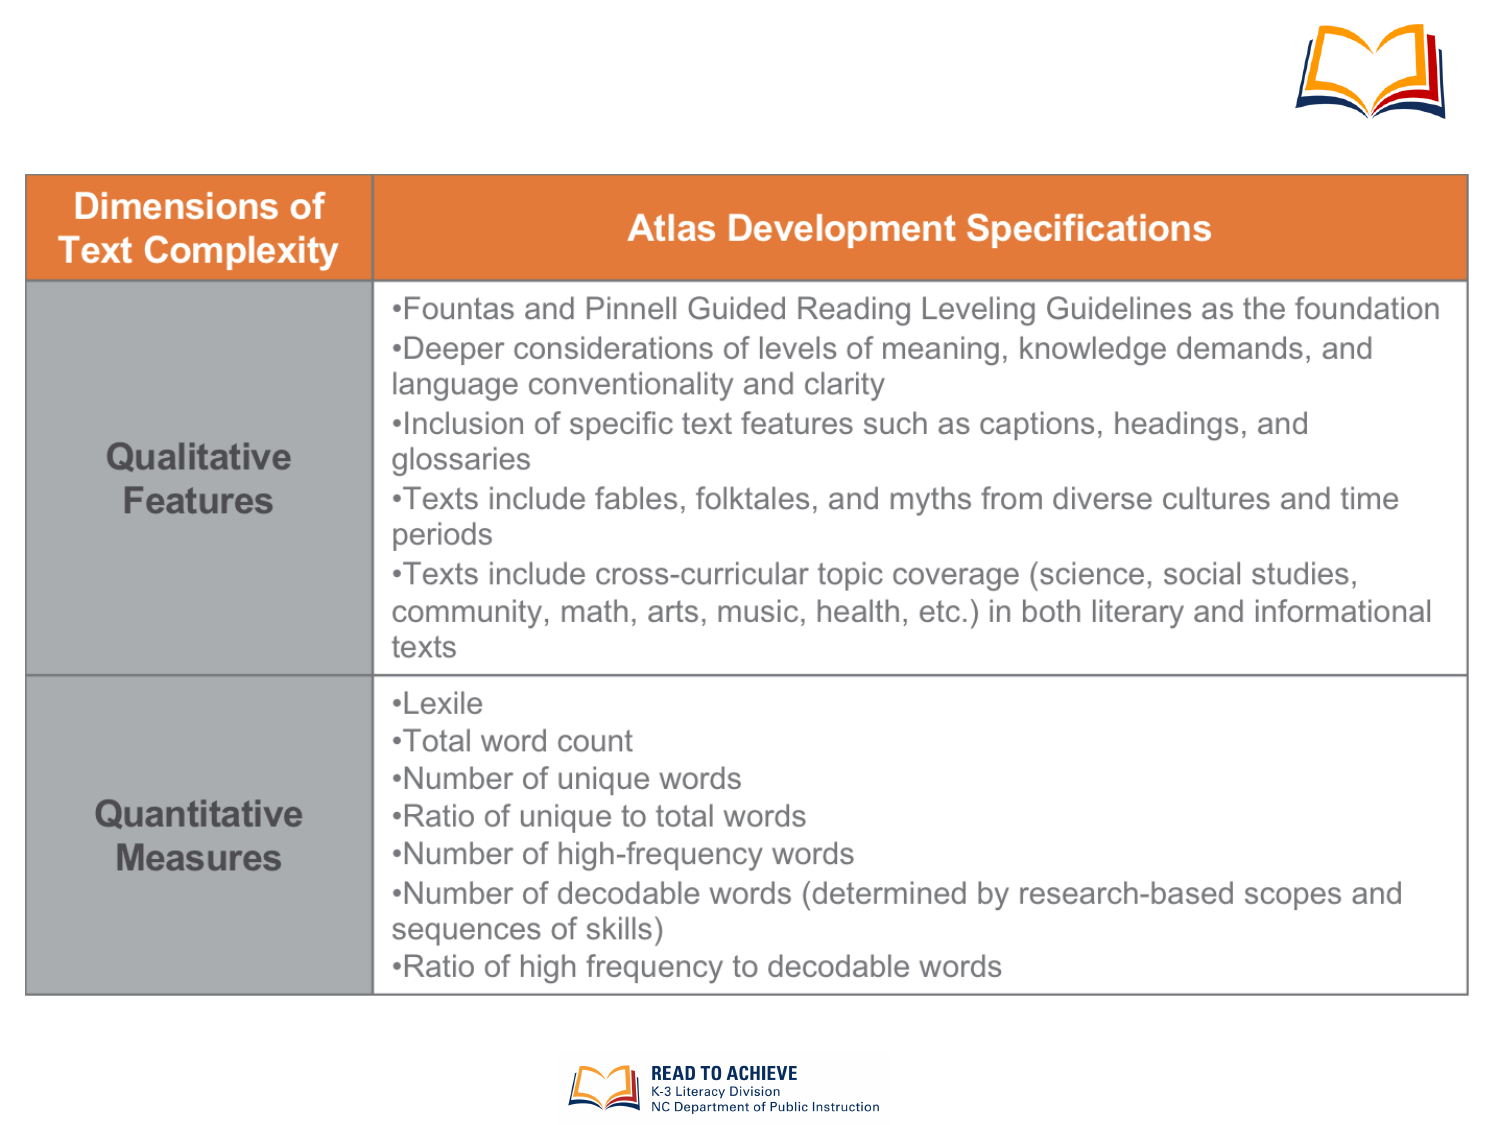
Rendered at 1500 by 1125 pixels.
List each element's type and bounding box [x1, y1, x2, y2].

picture [24, 173, 1476, 1003]
picture [557, 1051, 892, 1125]
picture [1291, 16, 1451, 121]
